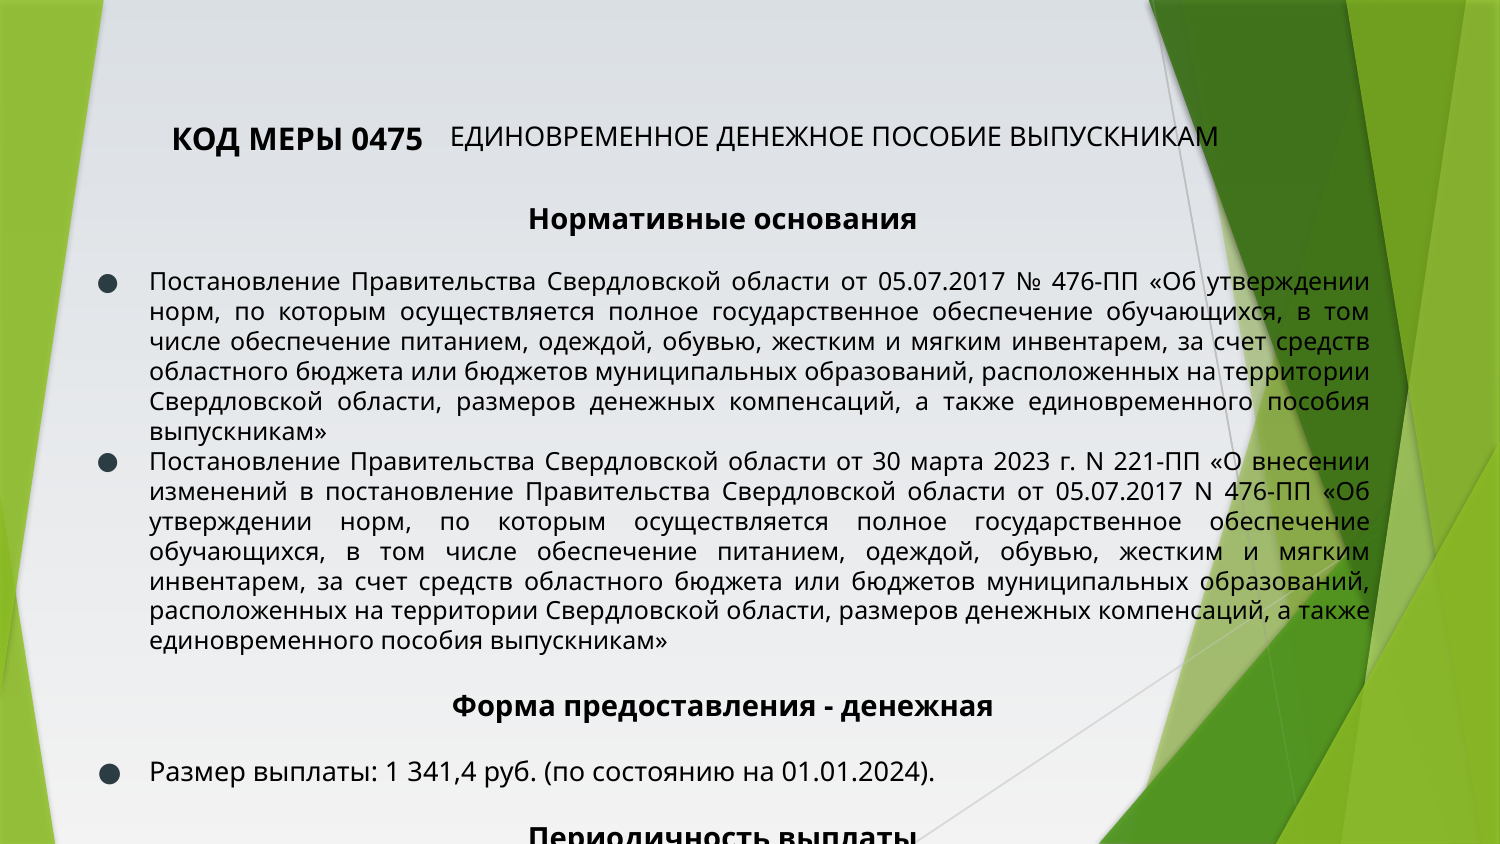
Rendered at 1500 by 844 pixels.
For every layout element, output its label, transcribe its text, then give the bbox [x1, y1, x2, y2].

text_box КОД МЕРЫ 0475 [122, 79, 439, 196]
text_box Нормативные основания Постановление Правительства Свердловской области от 05.07.2017 № 476-ПП «Об утверждении норм, по которым осуществляется полное государственное обеспечение обучающихся, в том числе обеспечение питанием, одеждой, обувью, жестким и мягким инвентарем, за счет средств областного бюджета или бюджетов муниципальных образований, расположенных на территории Свердловской области, размеров денежных компенсаций, а также единовременного пособия выпускникам» Постановление Правительства Свердловской области от 30 марта 2023 г. N 221-ПП «О внесении изменений в постановление Правительства Свердловской области от 05.07.2017 N 476-ПП «Об утверждении норм, по которым осуществляется полное государственное обеспечение обучающихся, в том числе обеспечение питанием, одеждой, обувью, жестким и мягким инвентарем, за счет средств областного бюджета или бюджетов муниципальных образований, расположенных на территории Свердловской области, размеров денежных компенсаций, а также единовременного пособия выпускникам» Форма предоставления - денежная Размер выплаты: 1 341,4 руб. (по состоянию на 01.01.2024). Периодичность выплаты Единовременно [62, 195, 1384, 791]
title Единовременное денежное пособие выпускникам [438, 80, 1384, 197]
